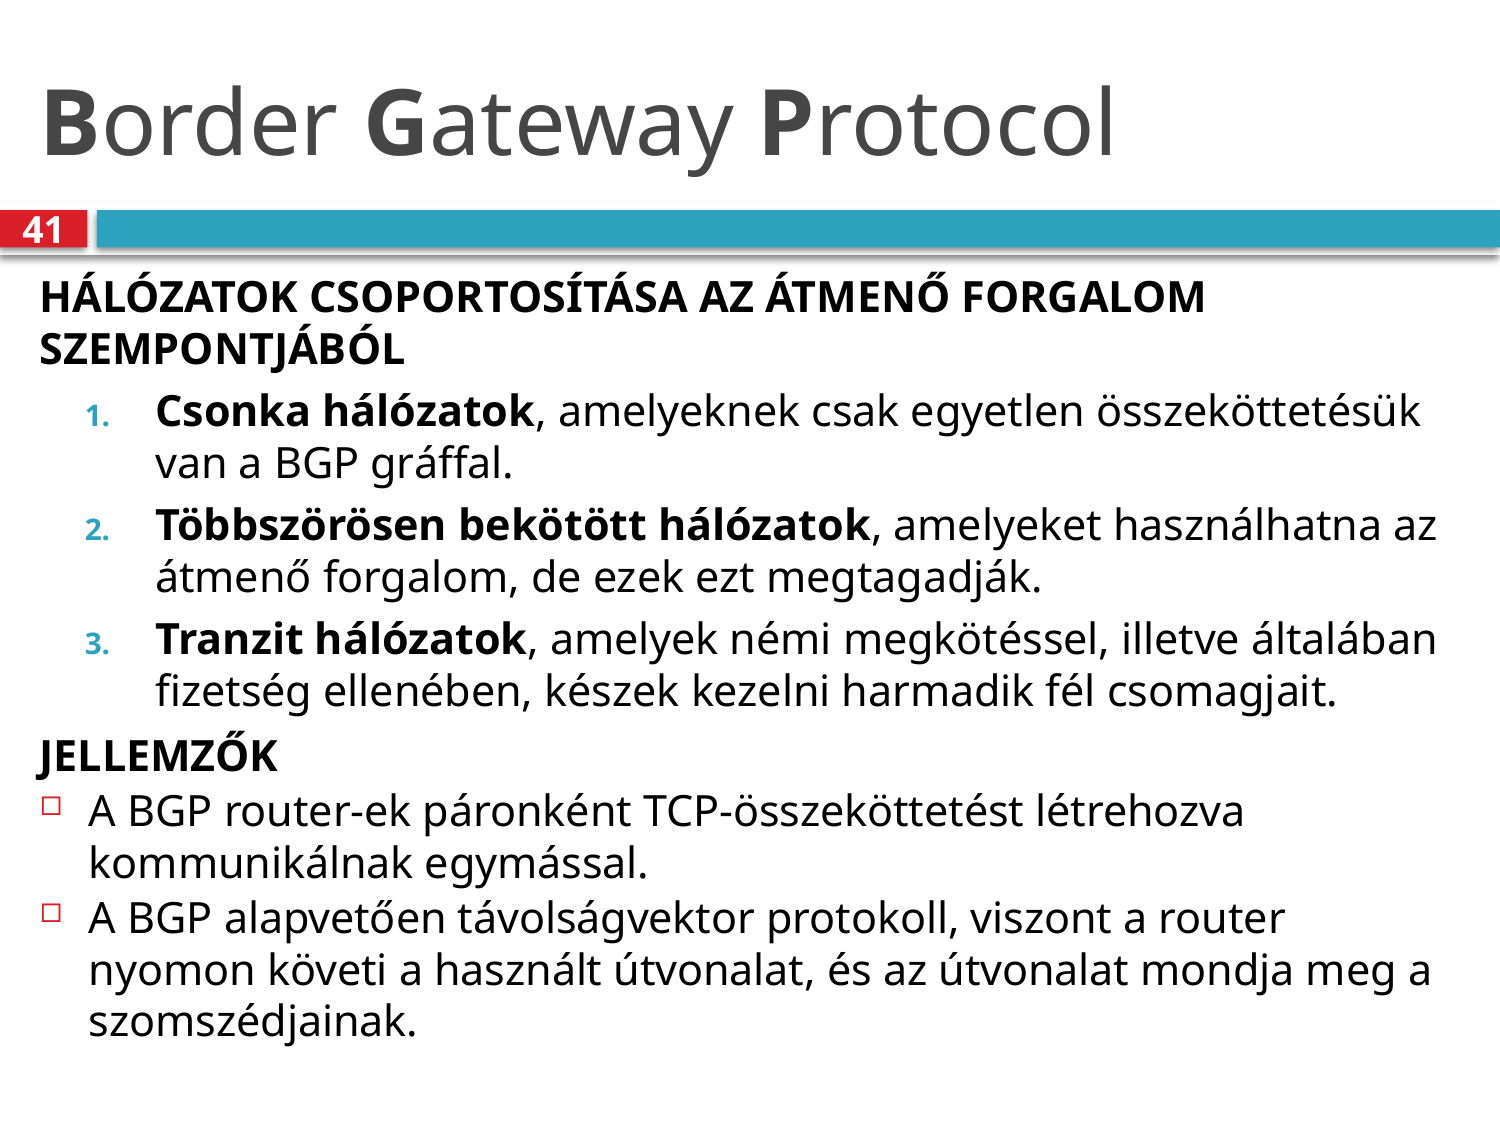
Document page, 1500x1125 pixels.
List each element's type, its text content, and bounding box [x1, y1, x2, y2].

slide_number 41 [0, 206, 88, 257]
list Hálózatok csoportosítása az átmenő forgalom szempontjából Csonka hálózatok, amelyeknek csak egyetlen összeköttetésük van a BGP gráffal. Többszörösen bekötött hálózatok, amelyeket használhatna az átmenő forgalom, de ezek ezt megtagadják. Tranzit hálózatok, amelyek némi megkötéssel, illetve általában fizetség ellenében, készek kezelni harmadik fél csomagjait. Jellemzők A BGP router-ek páronként TCP-összeköttetést létrehozva kommunikálnak egymással. A BGP alapvetően távolságvektor protokoll, viszont a router nyomon követi a használt útvonalat, és az útvonalat mondja meg a szomszédjainak. [24, 262, 1475, 1100]
title Border Gateway Protocol [24, 37, 1475, 200]
